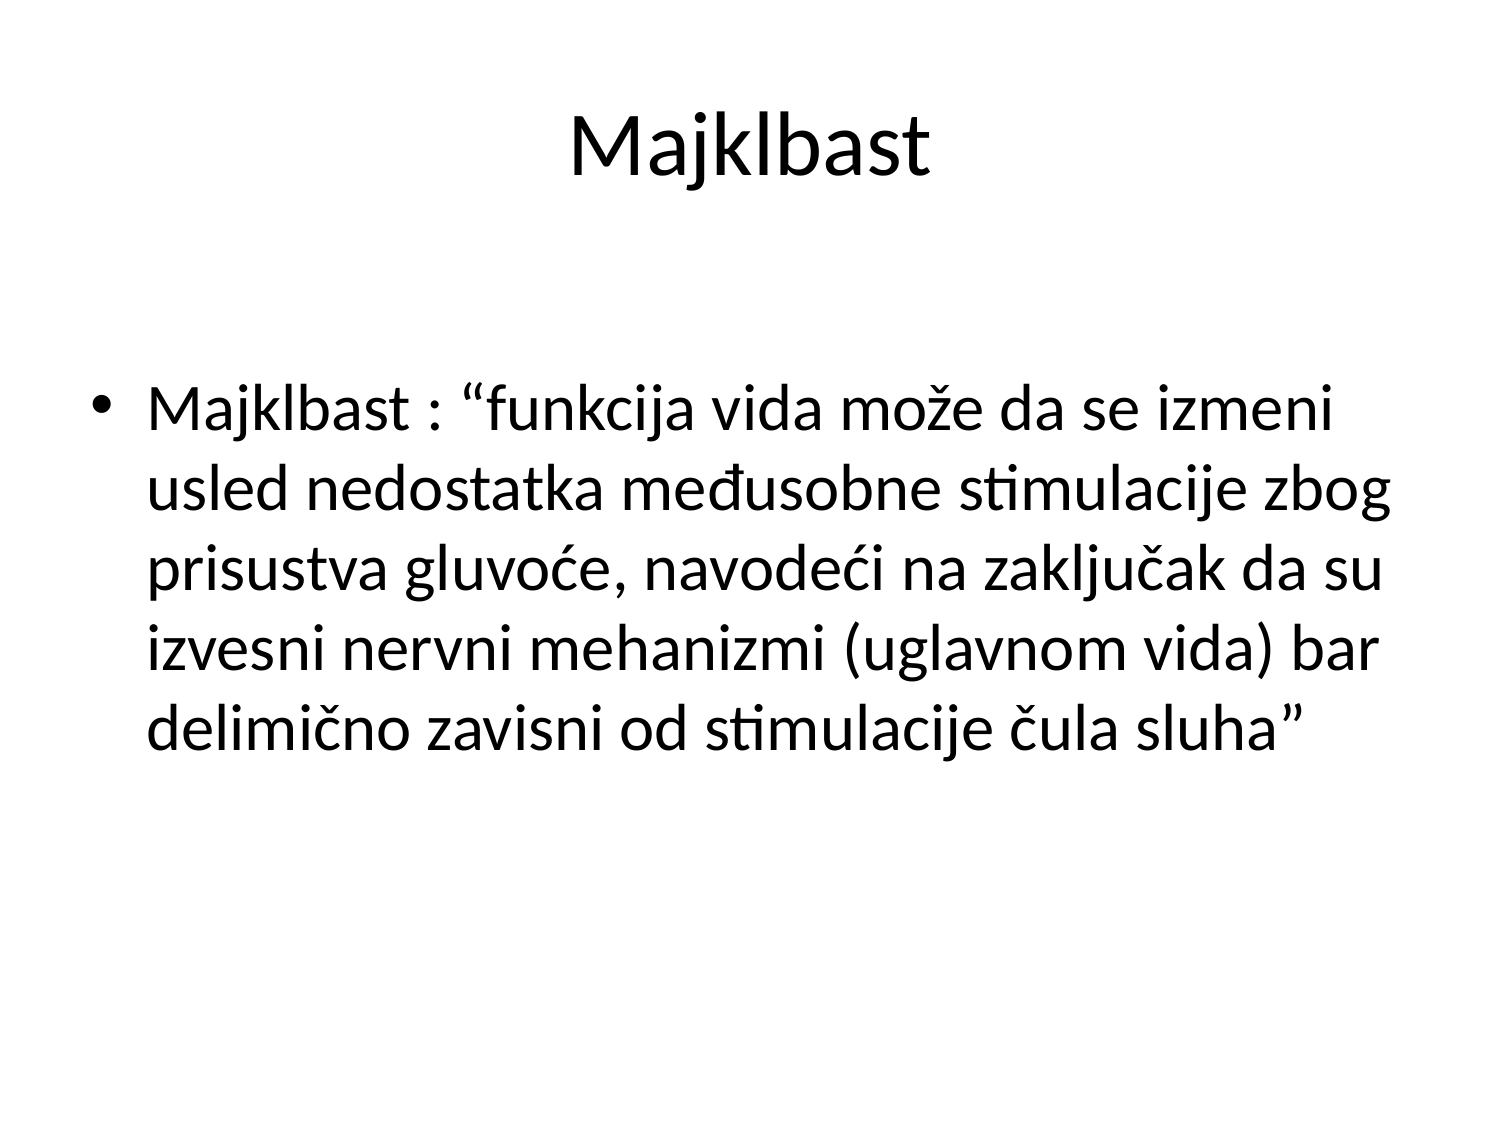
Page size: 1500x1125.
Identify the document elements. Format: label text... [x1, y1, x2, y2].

title Majklbast [75, 45, 1425, 233]
list Majklbast : “funkcija vida može da se izmeni usled nedostatka međusobne stimulacije zbog prisustva gluvoće, navodeći na zaključak da su izvesni nervni mehanizmi (uglavnom vida) bar delimično zavisni od stimulacije čula sluha” [75, 262, 1425, 1005]
